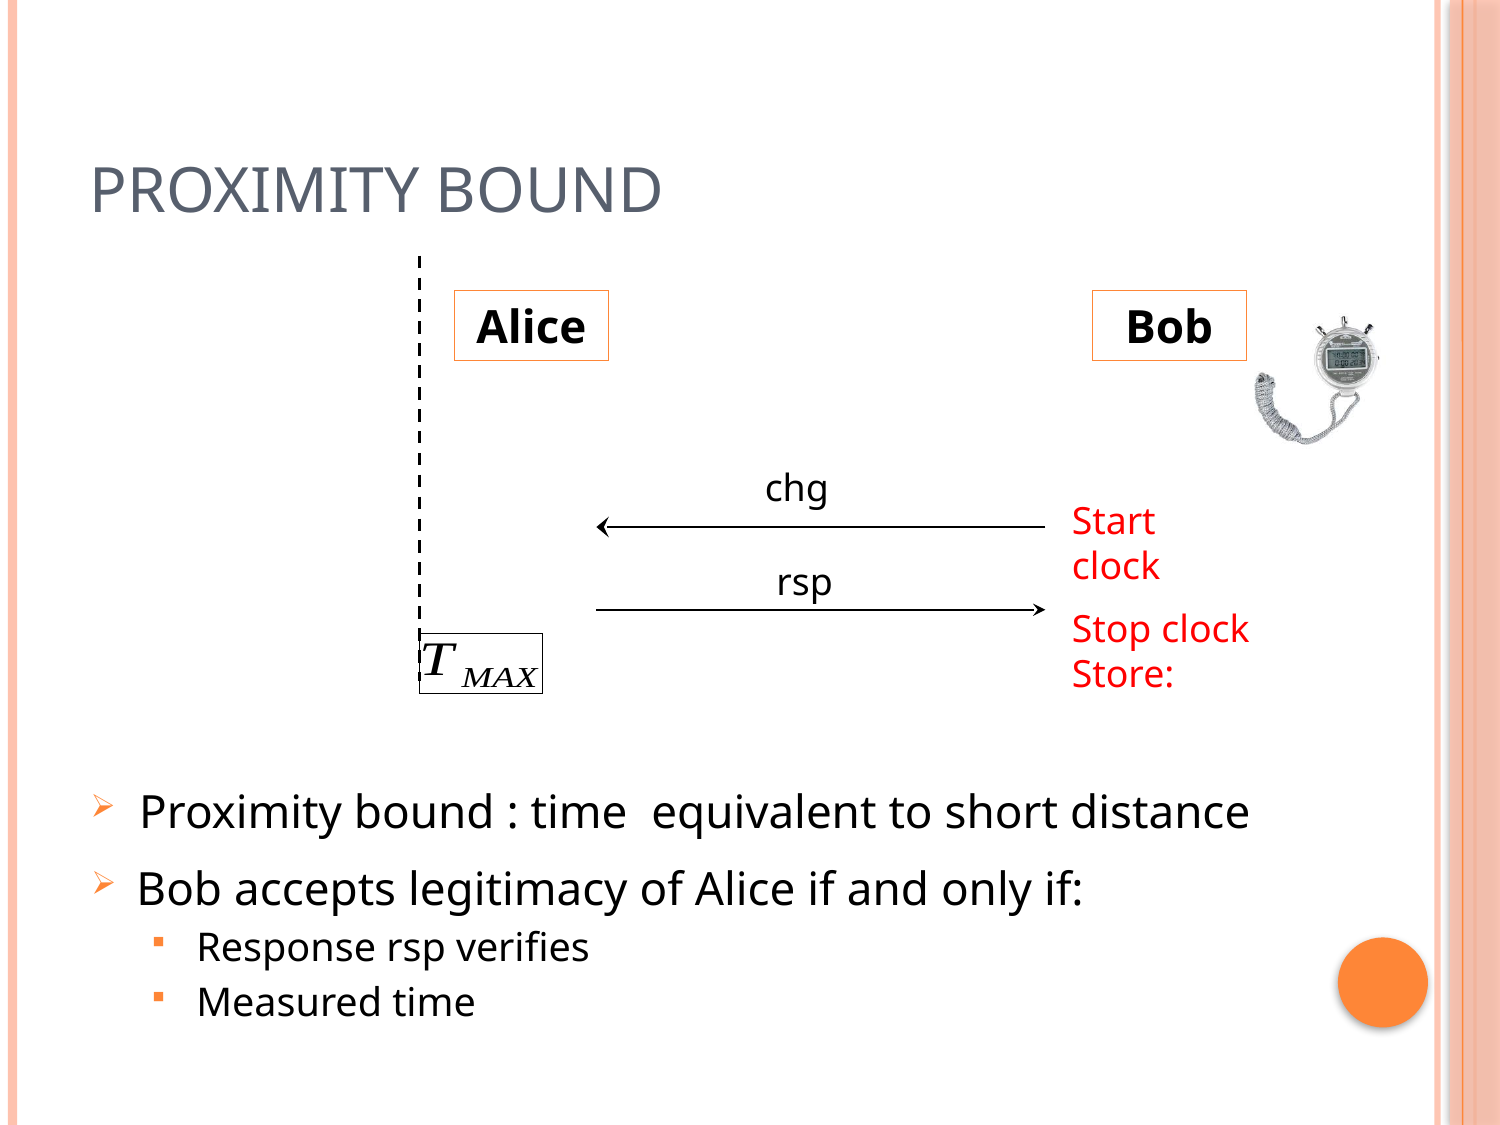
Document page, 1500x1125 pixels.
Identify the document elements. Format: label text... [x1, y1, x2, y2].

text_box rsp [761, 550, 868, 606]
text_box Bob [1092, 290, 1247, 361]
text_box Alice [454, 290, 609, 361]
text_box chg [749, 456, 857, 516]
title Proximity Bound [75, 45, 1300, 233]
text_box Start clock [1057, 490, 1269, 595]
picture [1248, 302, 1389, 459]
